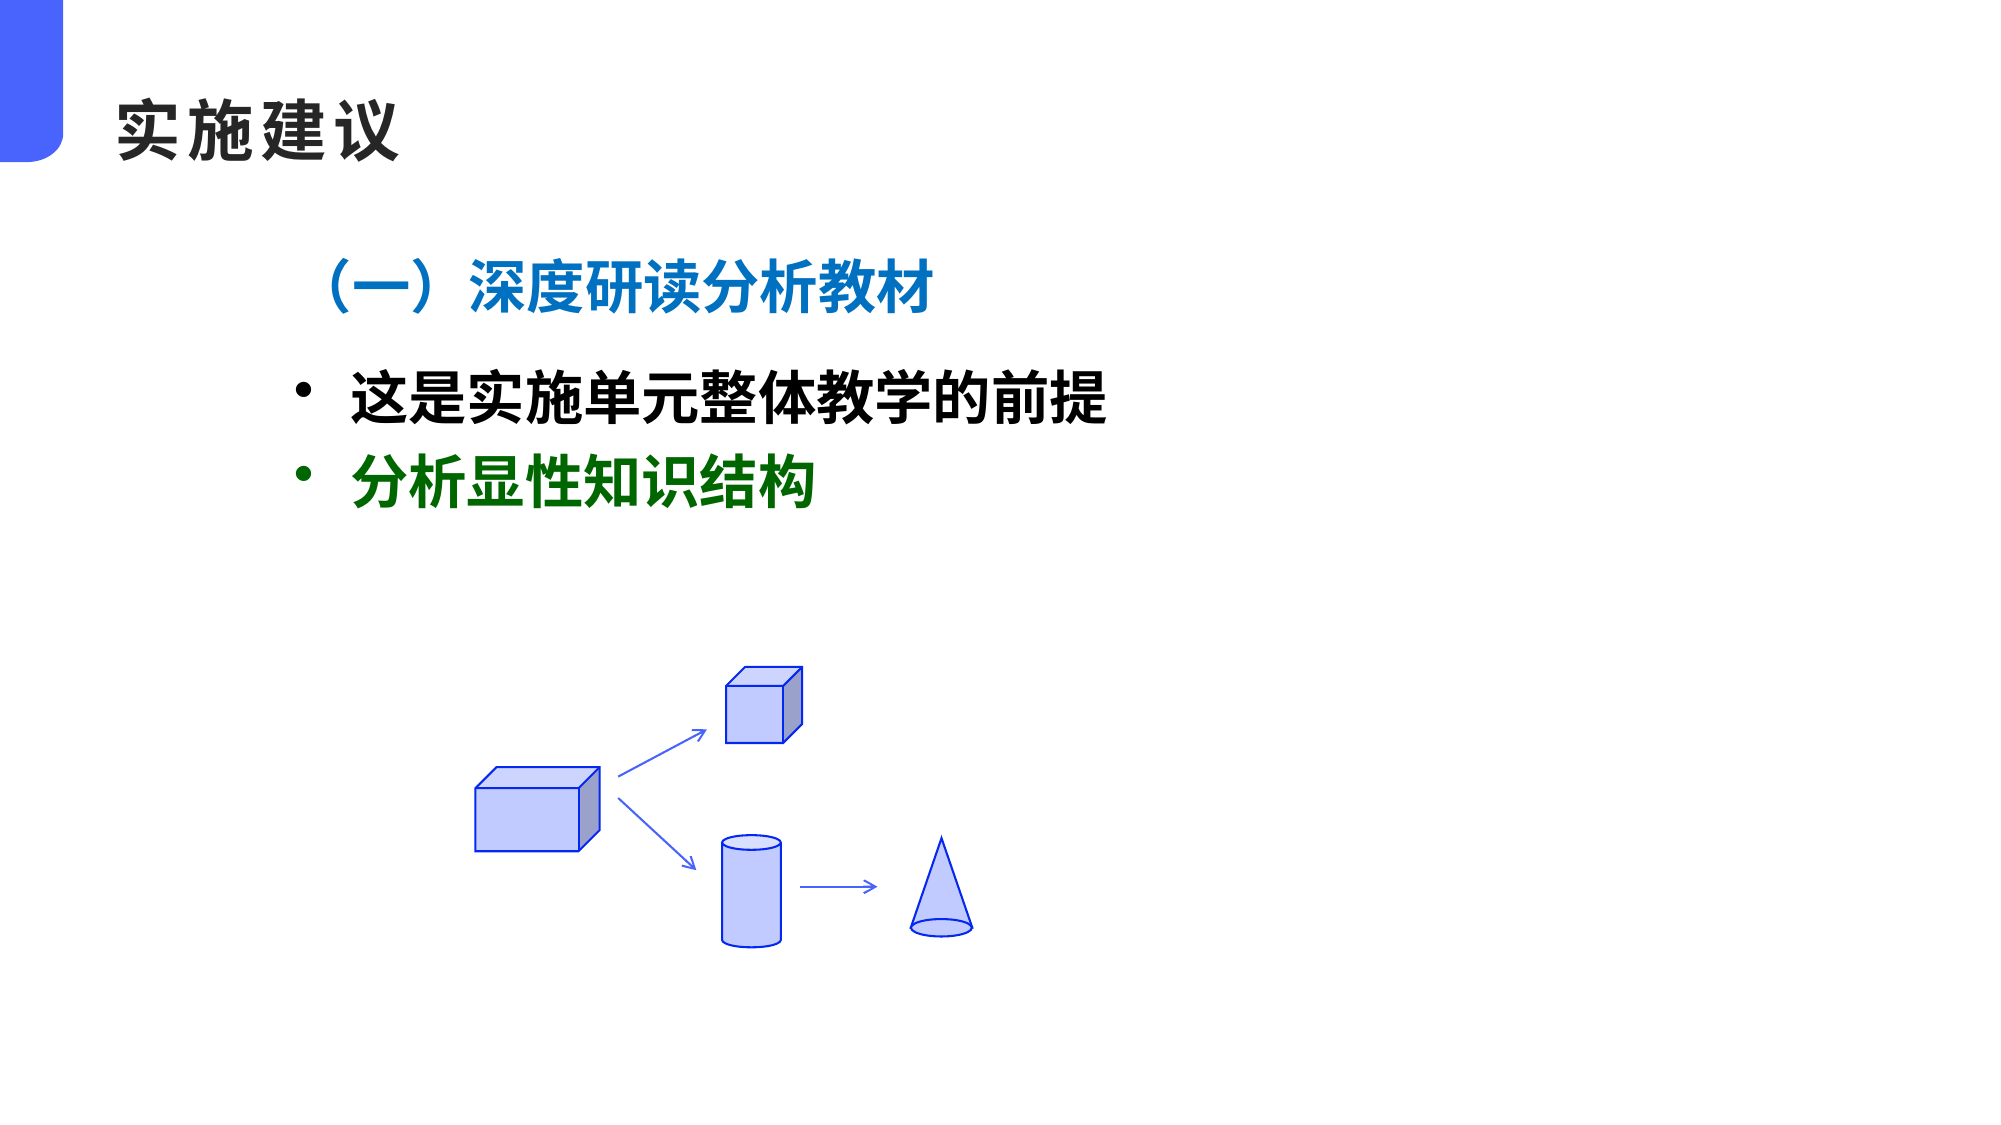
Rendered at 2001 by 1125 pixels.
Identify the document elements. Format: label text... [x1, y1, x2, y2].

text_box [475, 666, 973, 948]
text_box （一）深度研读分析教材 [279, 228, 1000, 339]
title 实施建议 [99, 65, 1900, 177]
text_box 这是实施单元整体教学的前提 分析显性知识结构 [279, 339, 1696, 523]
